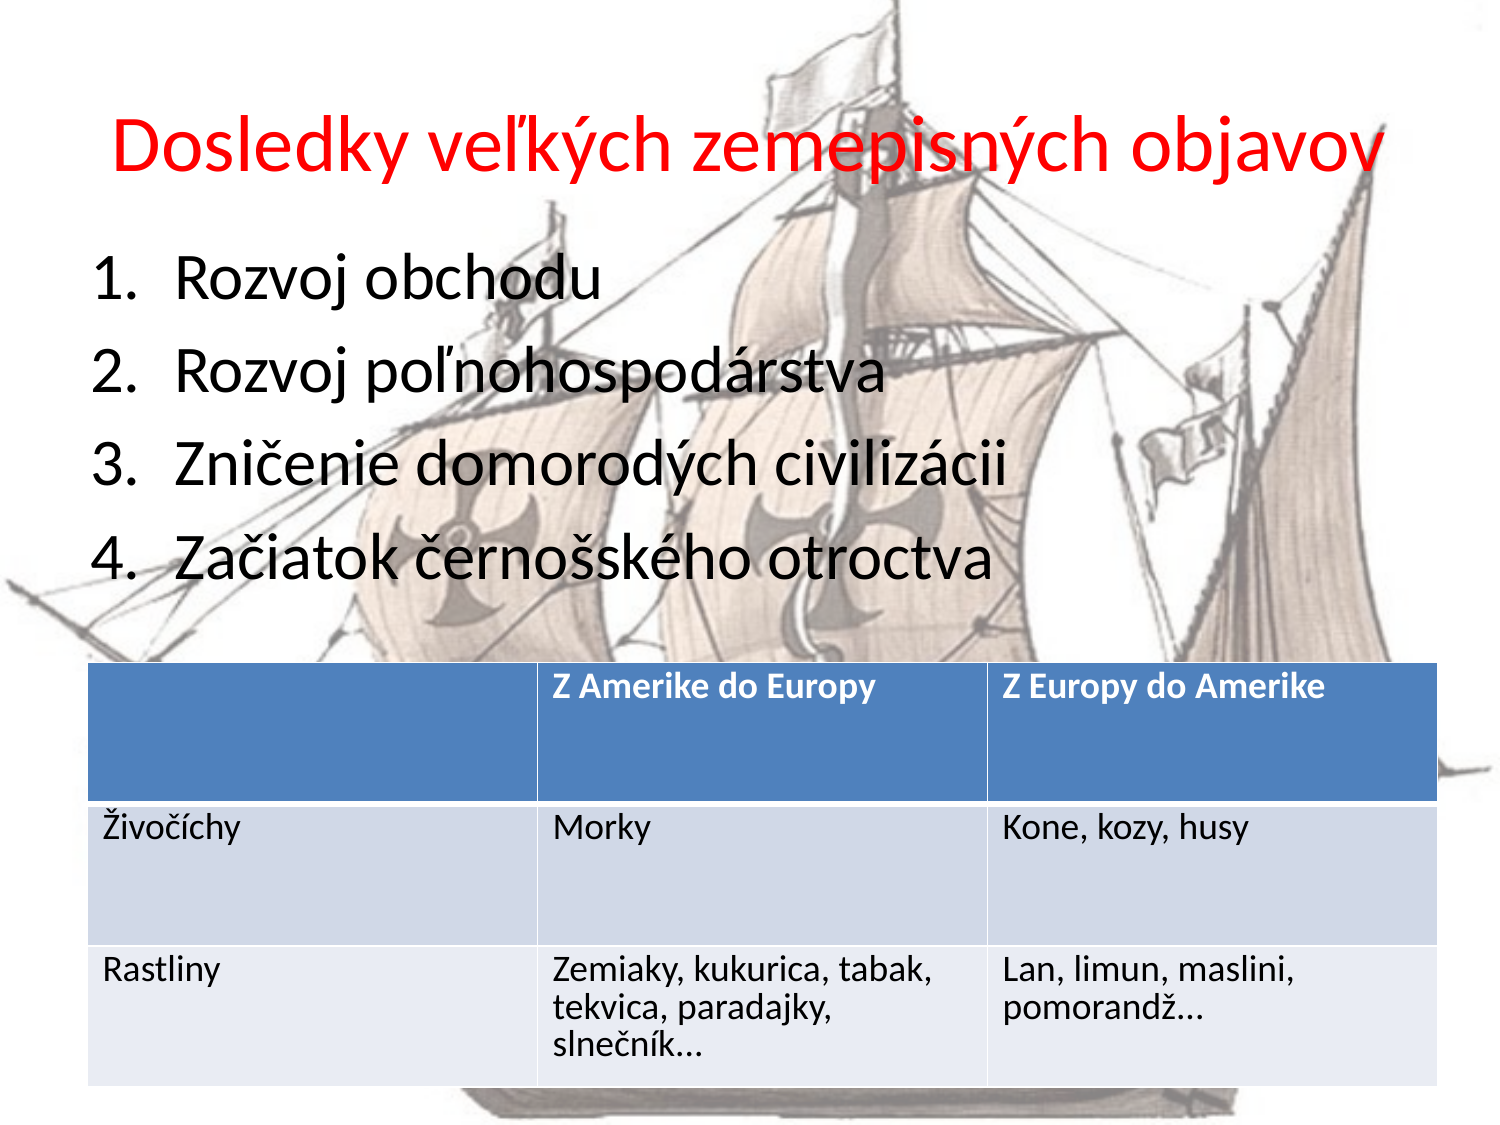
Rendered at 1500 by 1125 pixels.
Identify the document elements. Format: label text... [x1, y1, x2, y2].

title Dosledky veľkých zemepisných objavov [75, 45, 1425, 224]
table_header [88, 663, 537, 801]
table_cell Rastliny [88, 947, 537, 1086]
table_cell Živočíchy [88, 807, 537, 945]
table_cell Morky [538, 807, 987, 945]
table_header Z Amerike do Europy [538, 663, 987, 801]
table_cell Zemiaky, kukurica, tabak, tekvica, paradajky, slnečník... [538, 947, 987, 1086]
table_cell Lan, limun, maslini, pomorandž... [988, 947, 1437, 1086]
table_header Z Europy do Amerike [988, 663, 1437, 801]
list Rozvoj obchodu Rozvoj poľnohospodárstva Zničenie domorodých civilizácii Začiatok černošského otroctva [75, 224, 1425, 638]
table_cell Kone, kozy, husy [988, 807, 1437, 945]
